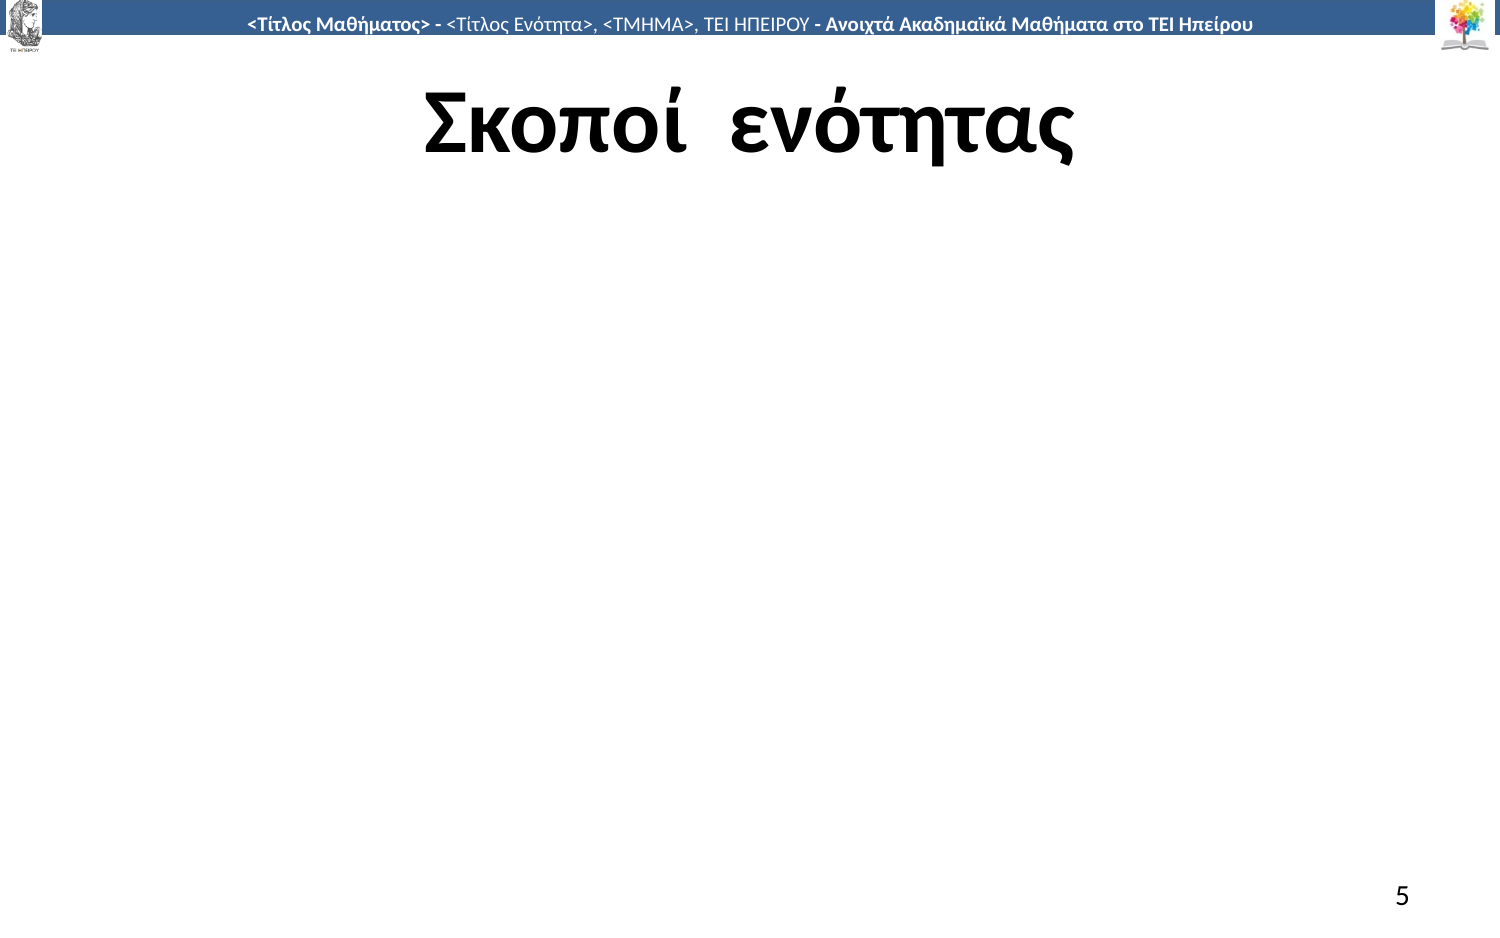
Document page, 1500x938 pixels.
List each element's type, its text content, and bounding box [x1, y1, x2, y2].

title Σκοποί ενότητας [75, 37, 1425, 194]
picture [6, 0, 42, 54]
slide_number 5 [1074, 868, 1425, 919]
picture [1435, 0, 1495, 52]
